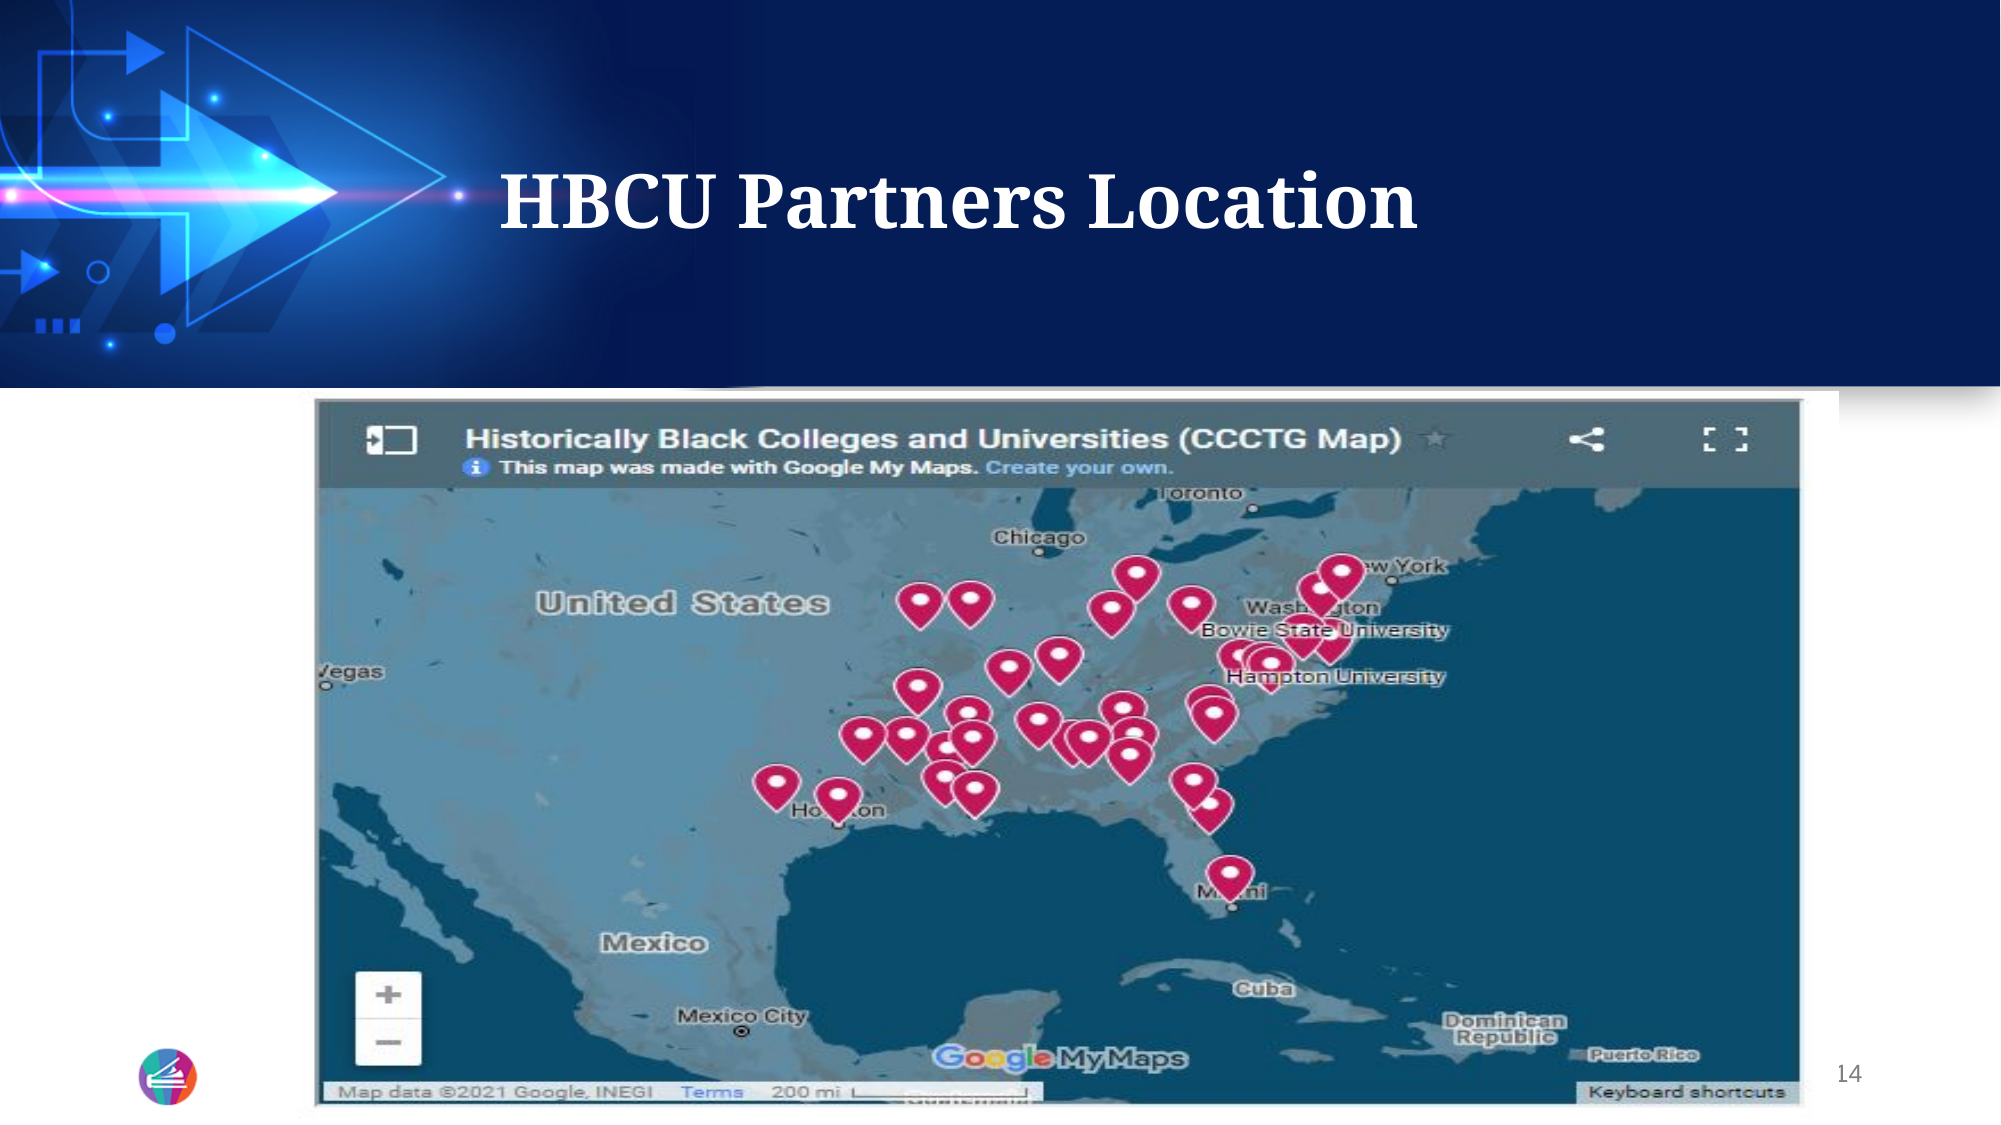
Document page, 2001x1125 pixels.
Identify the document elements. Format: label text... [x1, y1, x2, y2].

title HBCU Partners Location [484, 66, 1863, 343]
picture [136, 1046, 199, 1108]
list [281, 391, 1839, 1125]
slide_number 14 [1839, 1042, 1863, 1103]
picture [0, 0, 769, 388]
